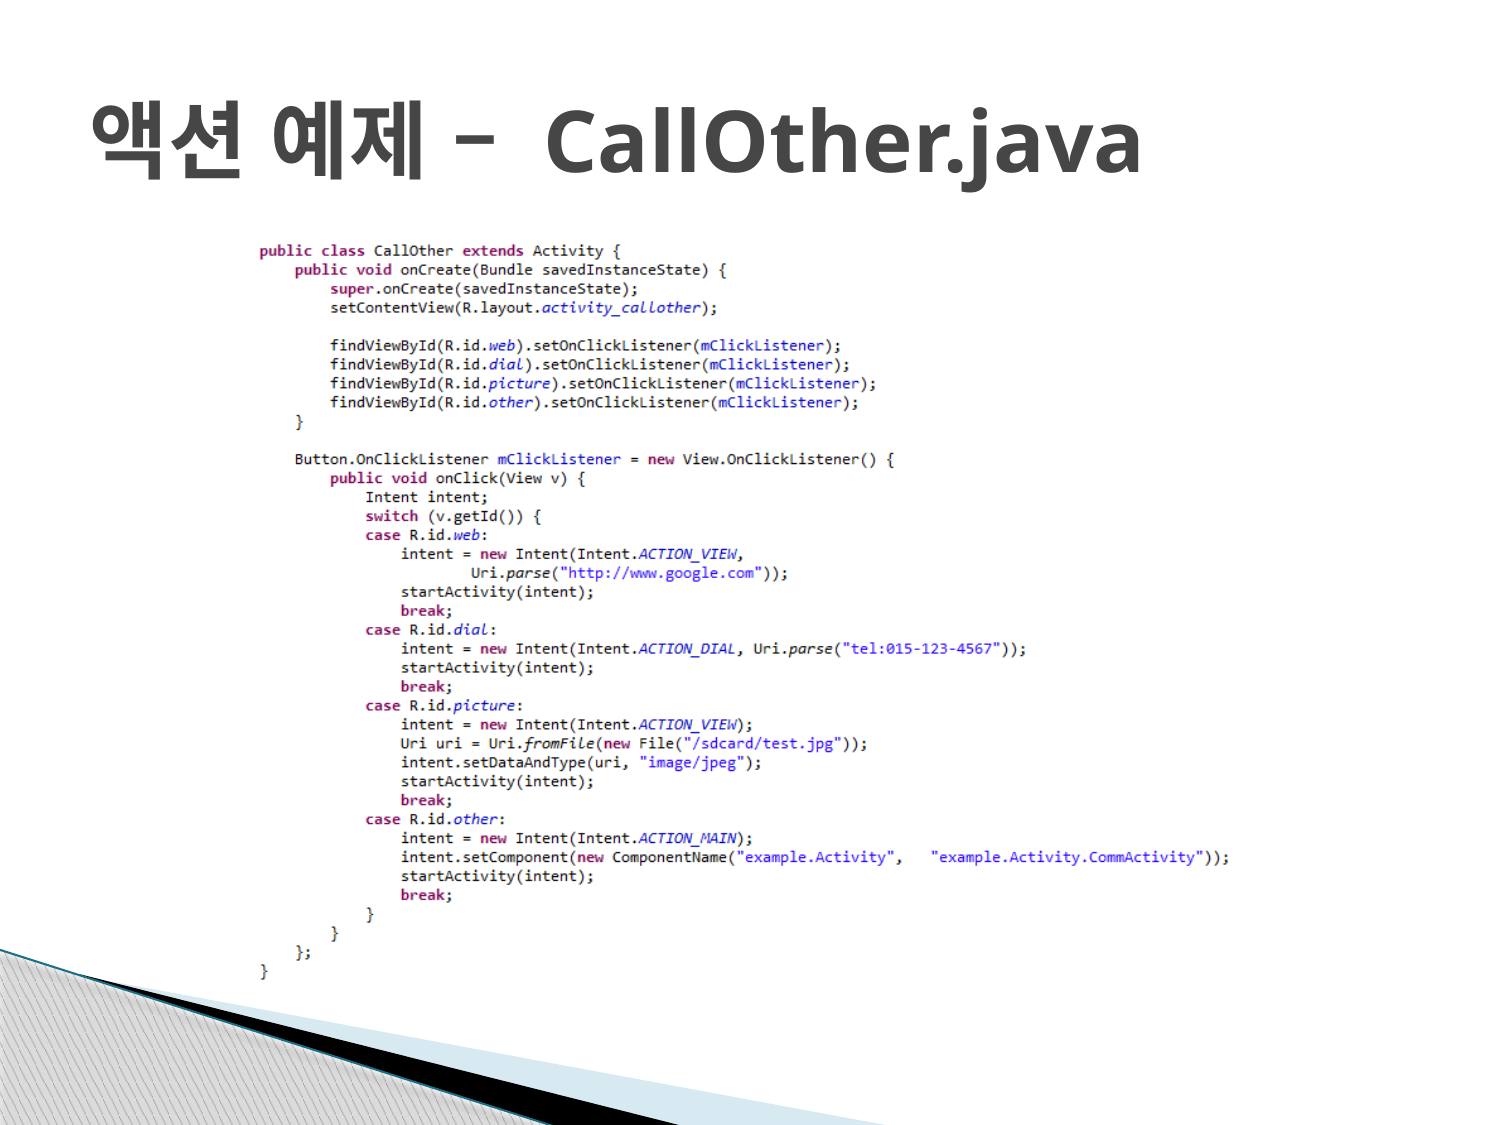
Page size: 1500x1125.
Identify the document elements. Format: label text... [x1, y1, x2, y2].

title 액션 예제 – CallOther.java [75, 45, 1425, 233]
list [256, 242, 1244, 986]
